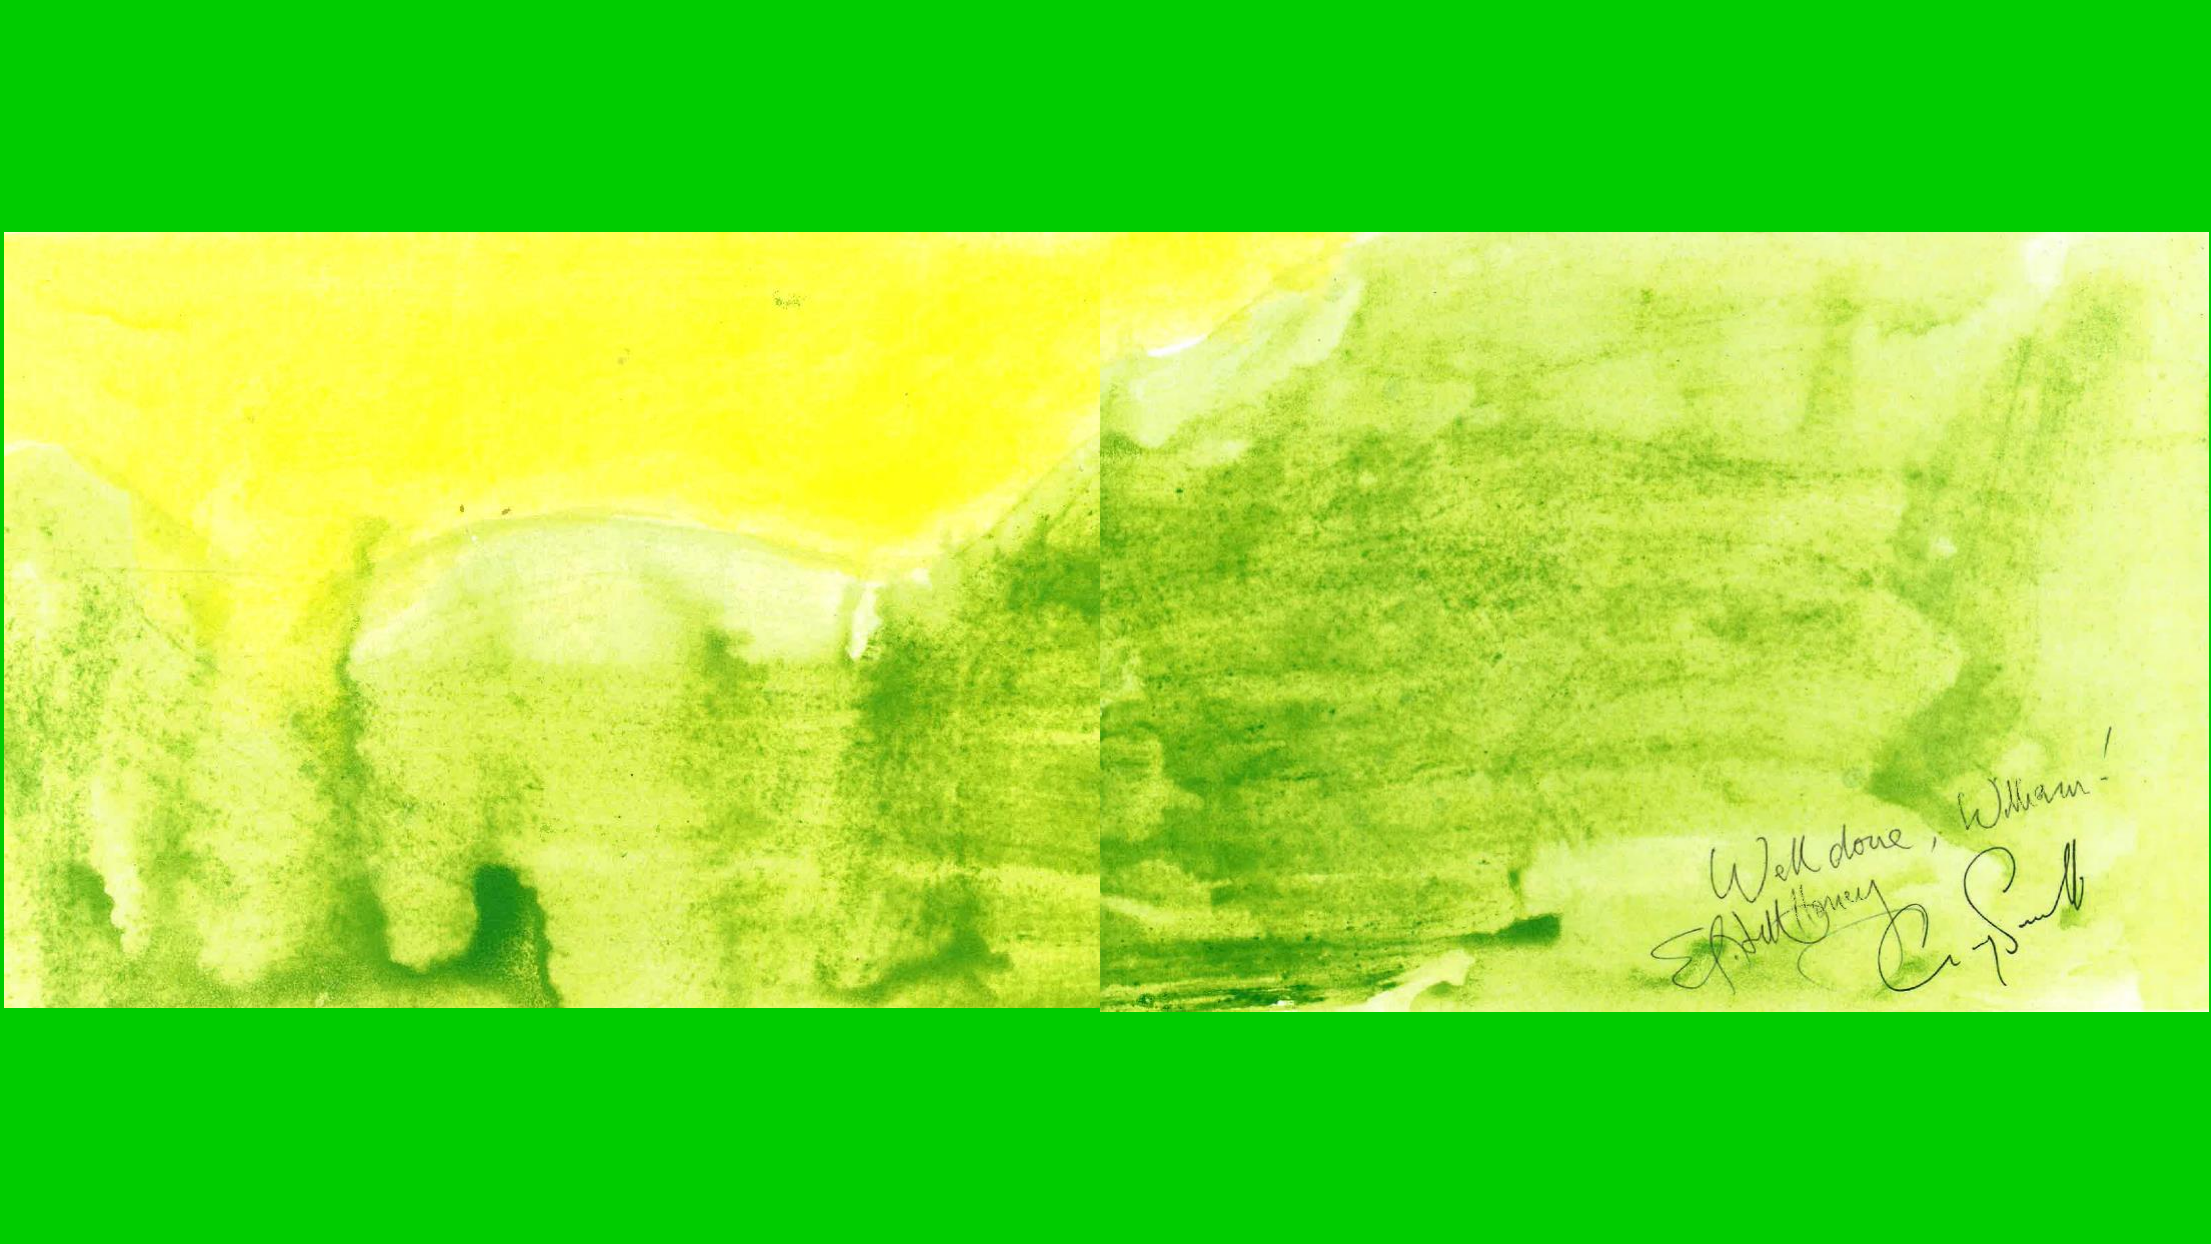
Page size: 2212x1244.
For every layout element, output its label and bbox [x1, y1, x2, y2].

picture [3, 231, 2209, 1012]
